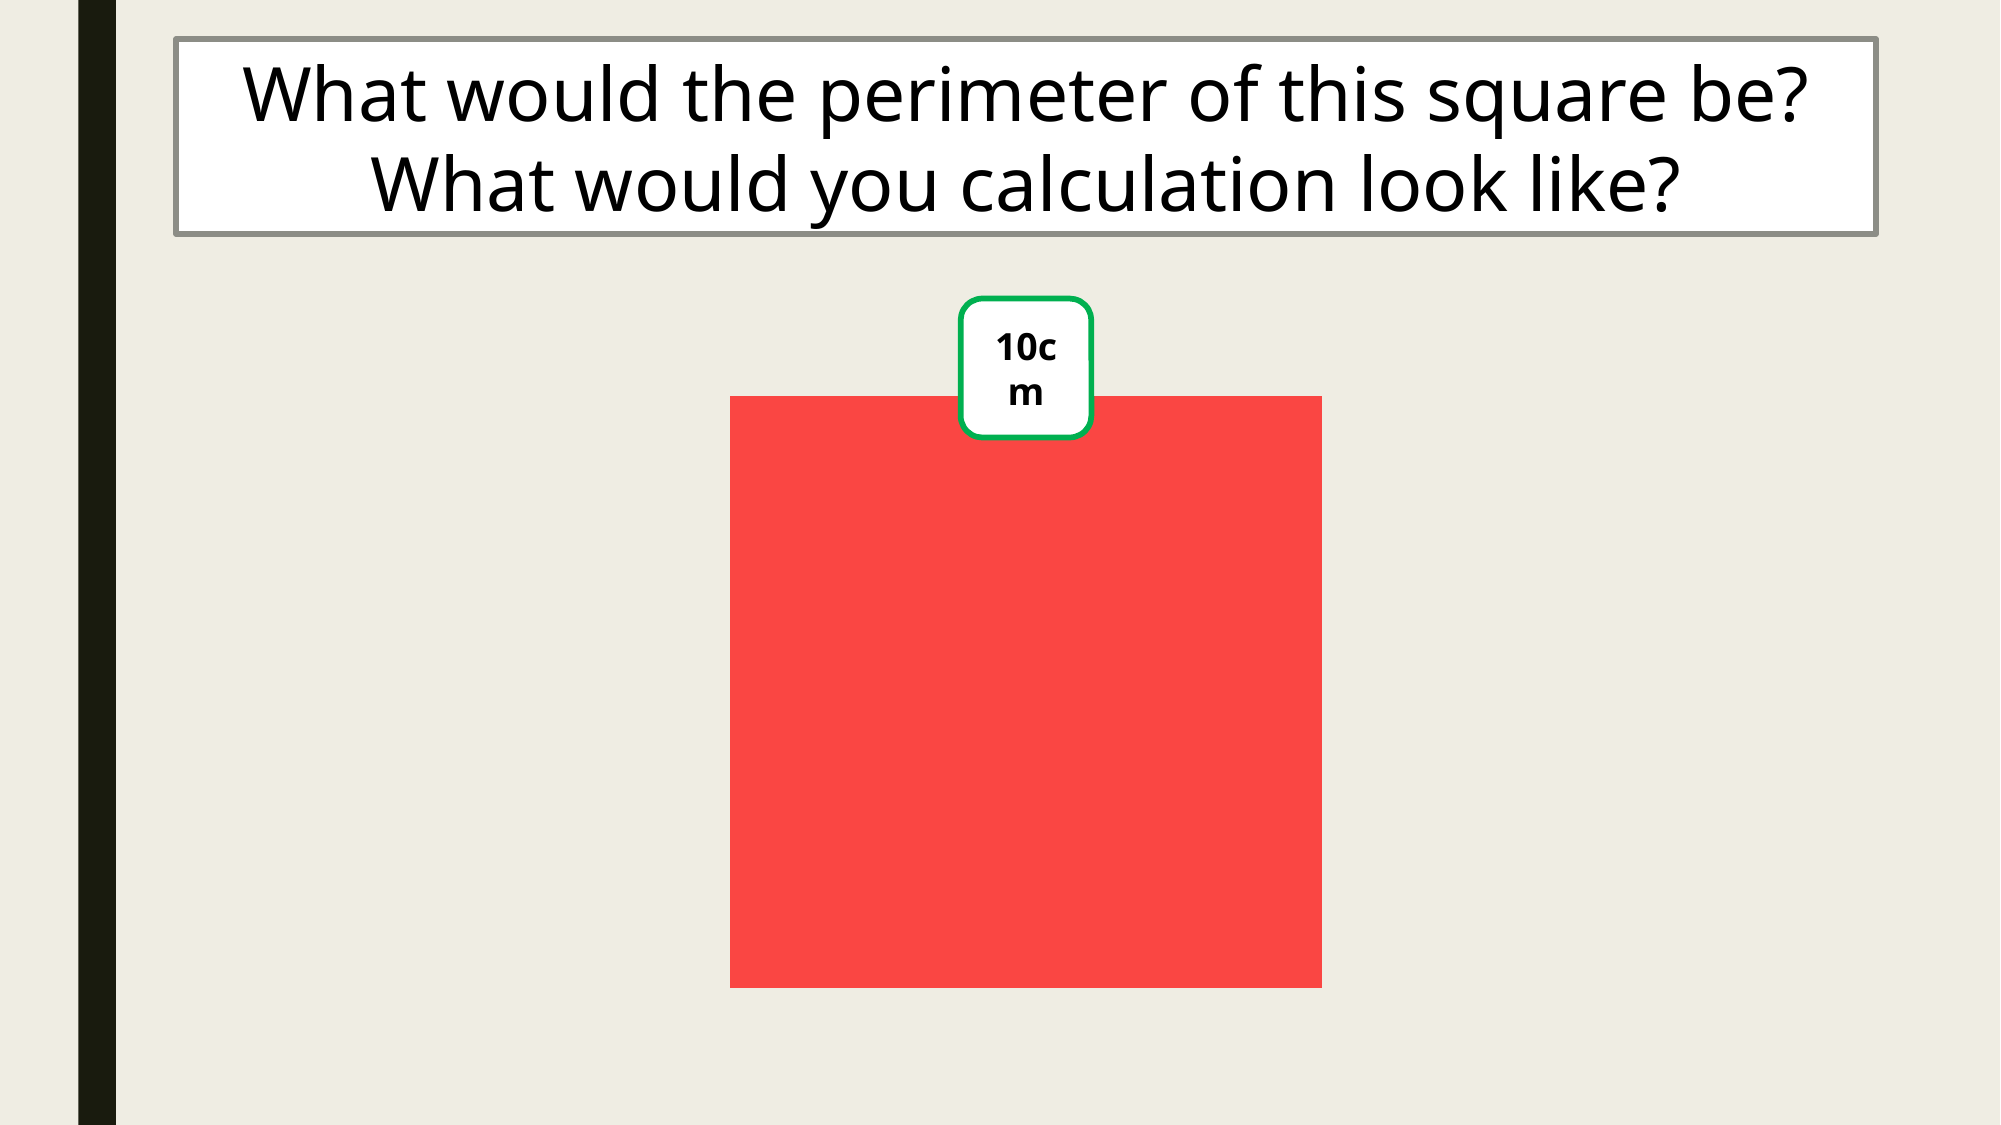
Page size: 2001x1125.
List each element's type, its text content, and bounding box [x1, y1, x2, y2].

text_box [727, 393, 1325, 991]
text_box 10cm [957, 295, 1095, 441]
text_box What would the perimeter of this square be? What would you calculation look like? [173, 36, 1879, 237]
